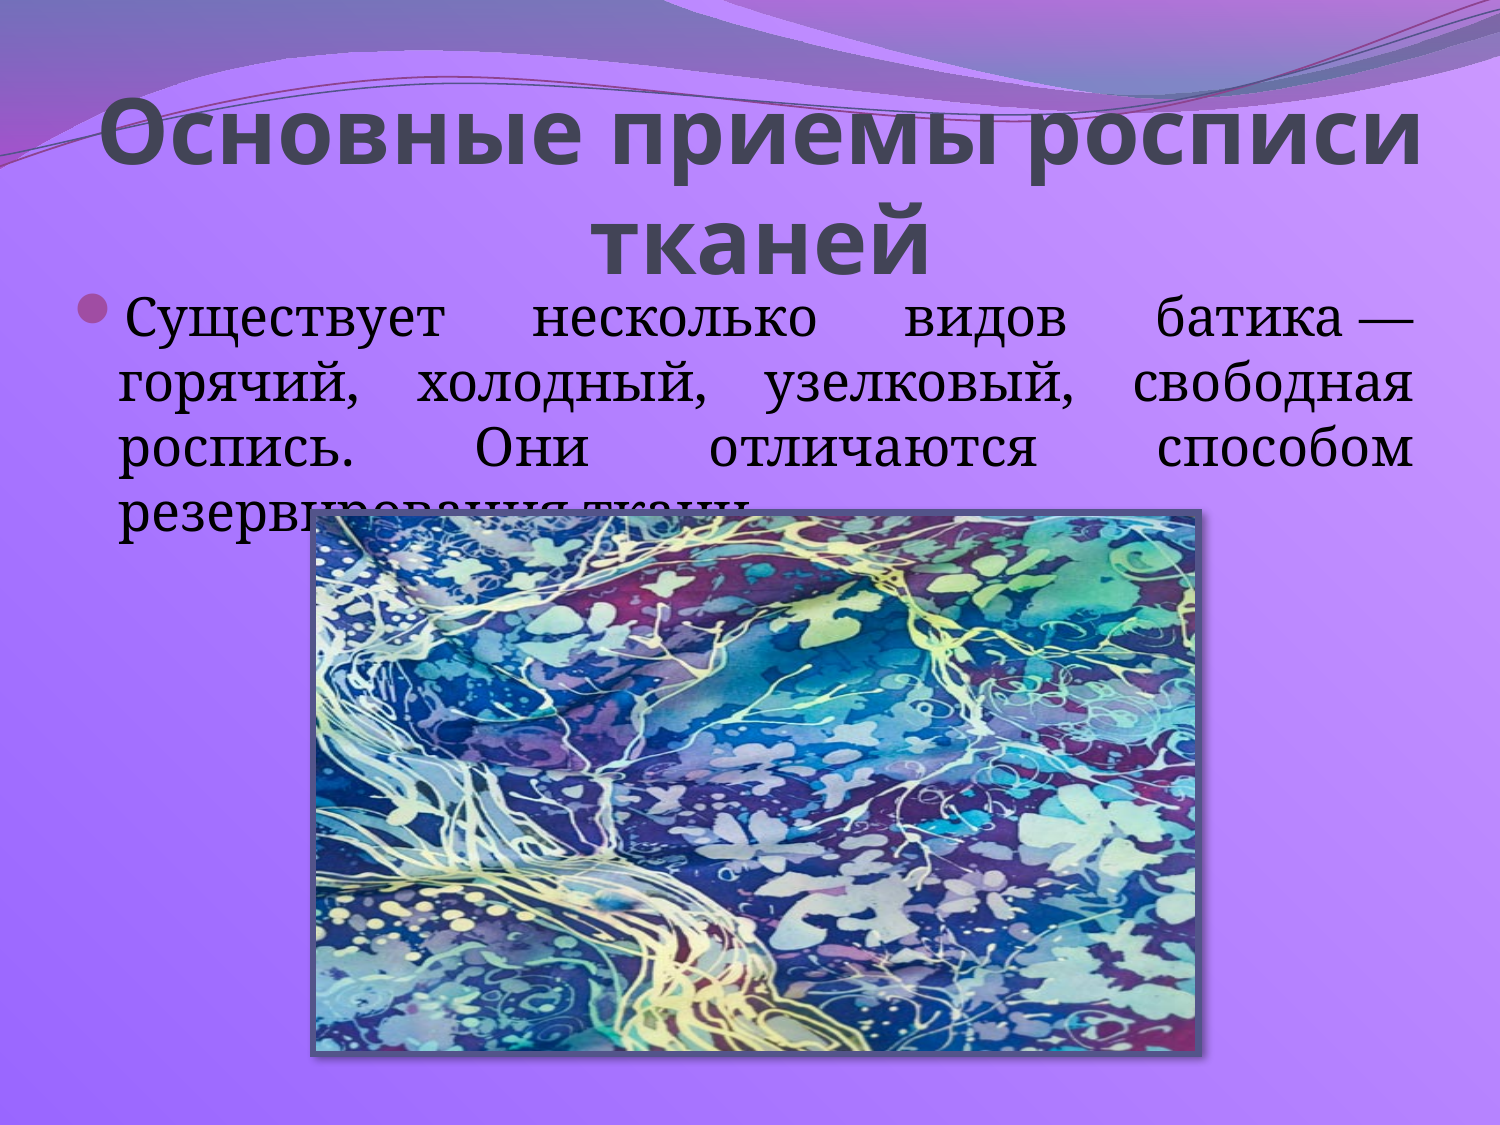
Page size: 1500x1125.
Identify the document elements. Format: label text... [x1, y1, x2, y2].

picture [316, 515, 1196, 1051]
list Существует несколько видов батика — горячий, холодный, узелковый, свободная роспись. Они отличаются способом резервирования ткани. [58, 199, 1430, 1014]
